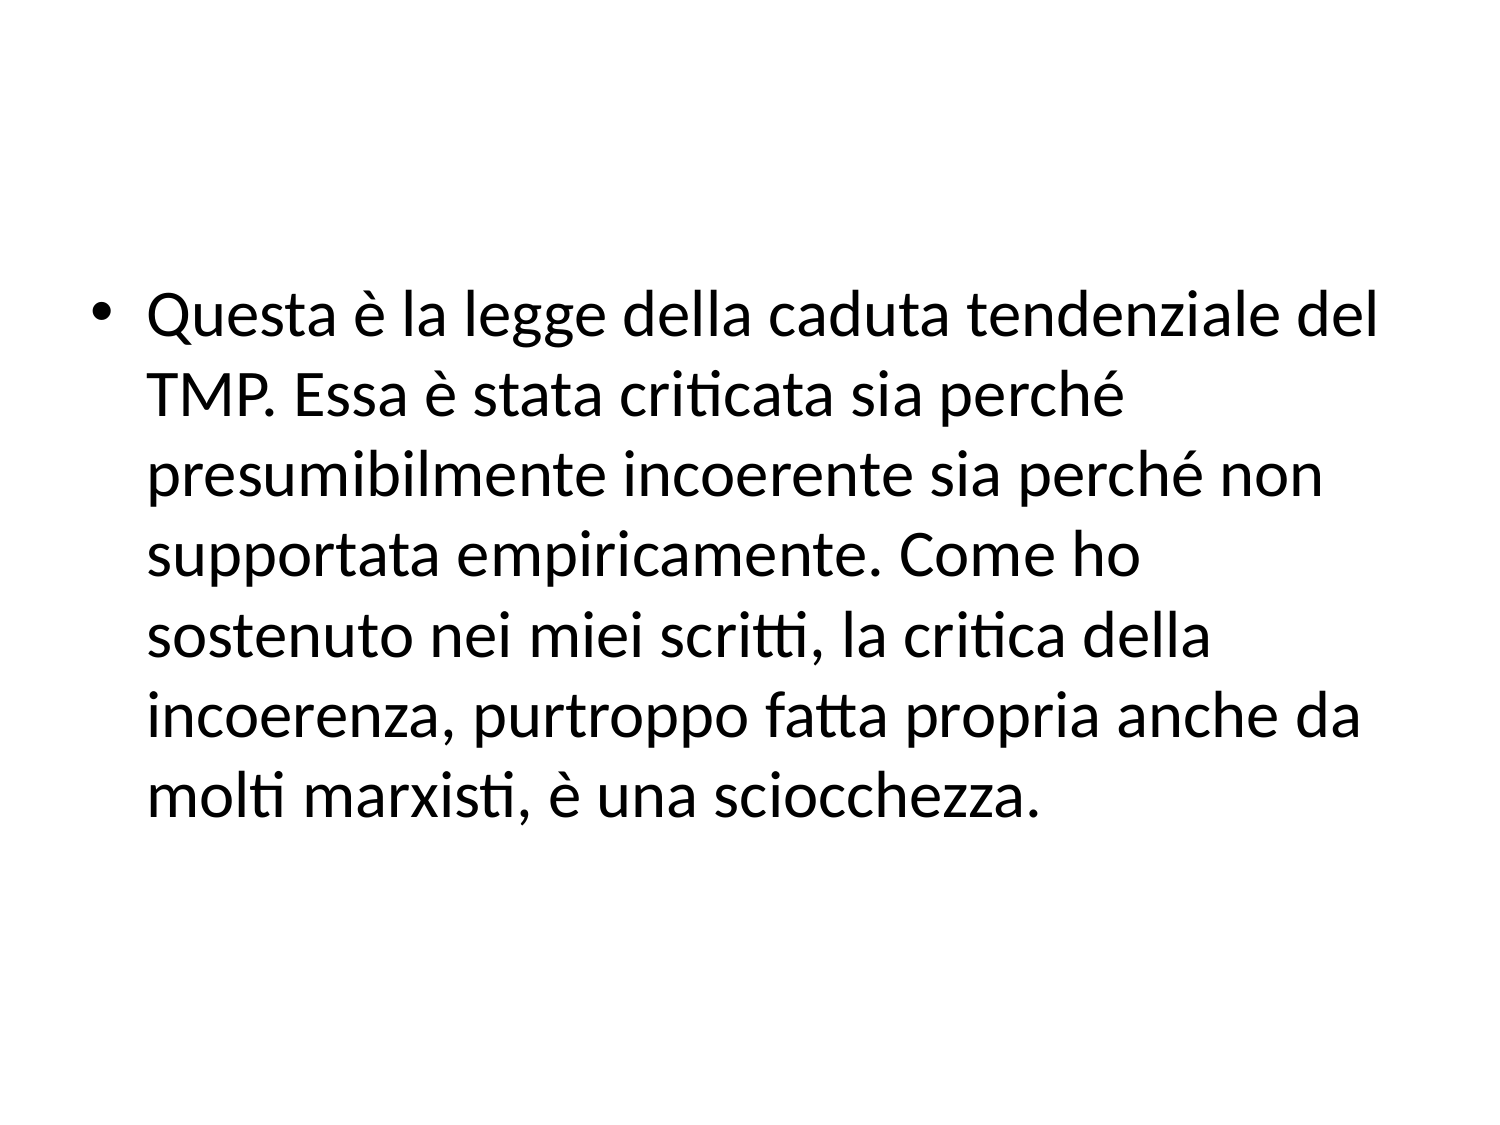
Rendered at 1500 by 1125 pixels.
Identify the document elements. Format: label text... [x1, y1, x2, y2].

list Questa è la legge della caduta tendenziale del TMP. Essa è stata criticata sia perché presumibilmente incoerente sia perché non supportata empiricamente. Come ho sostenuto nei miei scritti, la critica della incoerenza, purtroppo fatta propria anche da molti marxisti, è una sciocchezza. [75, 262, 1425, 1005]
